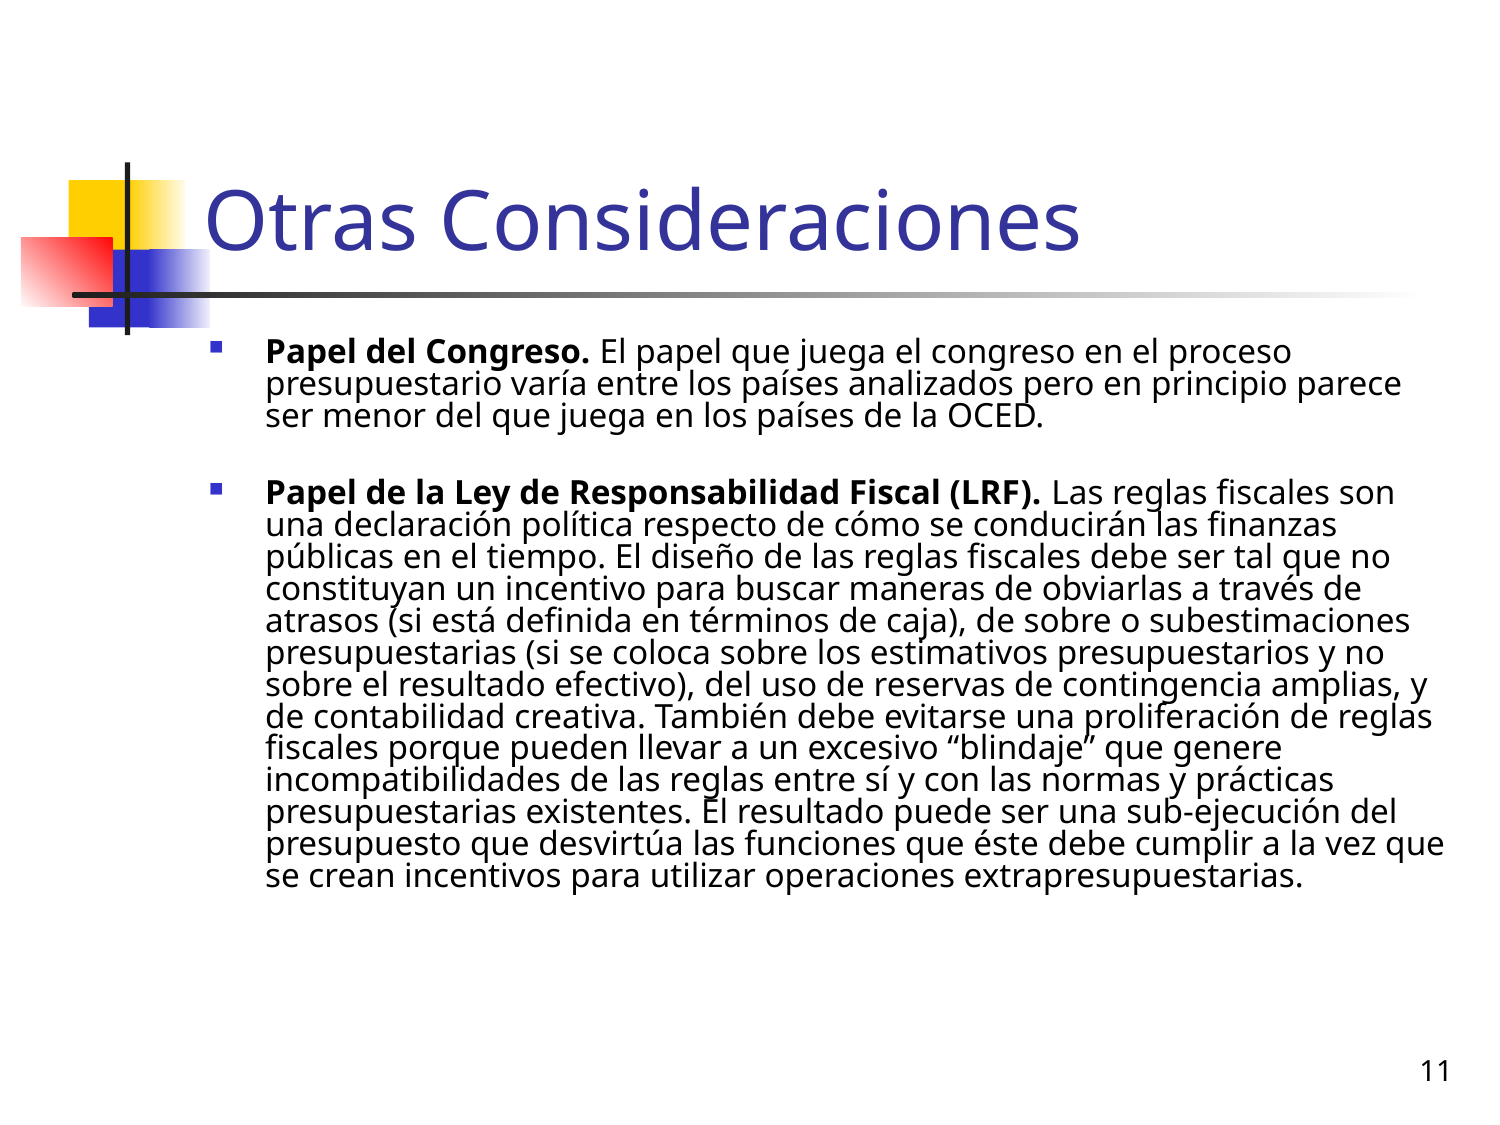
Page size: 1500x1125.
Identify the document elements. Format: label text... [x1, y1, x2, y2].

title Otras Consideraciones [188, 34, 1468, 276]
list Papel del Congreso. El papel que juega el congreso en el proceso presupuestario varía entre los países analizados pero en principio parece ser menor del que juega en los países de la OCED. Papel de la Ley de Responsabilidad Fiscal (LRF). Las reglas fiscales son una declaración política respecto de cómo se conducirán las finanzas públicas en el tiempo. El diseño de las reglas fiscales debe ser tal que no constituyan un incentivo para buscar maneras de obviarlas a través de atrasos (si está definida en términos de caja), de sobre o subestimaciones presupuestarias (si se coloca sobre los estimativos presupuestarios y no sobre el resultado efectivo), del uso de reservas de contingencia amplias, y de contabilidad creativa. También debe evitarse una proliferación de reglas fiscales porque pueden llevar a un excesivo “blindaje” que genere incompatibilidades de las reglas entre sí y con las normas y prácticas presupuestarias existentes. El resultado puede ser una sub-ejecución del presupuesto que desvirtúa las funciones que éste debe cumplir a la vez que se crean incentivos para utilizar operaciones extrapresupuestarias. [193, 330, 1470, 1007]
slide_number 11 [1154, 1023, 1468, 1100]
